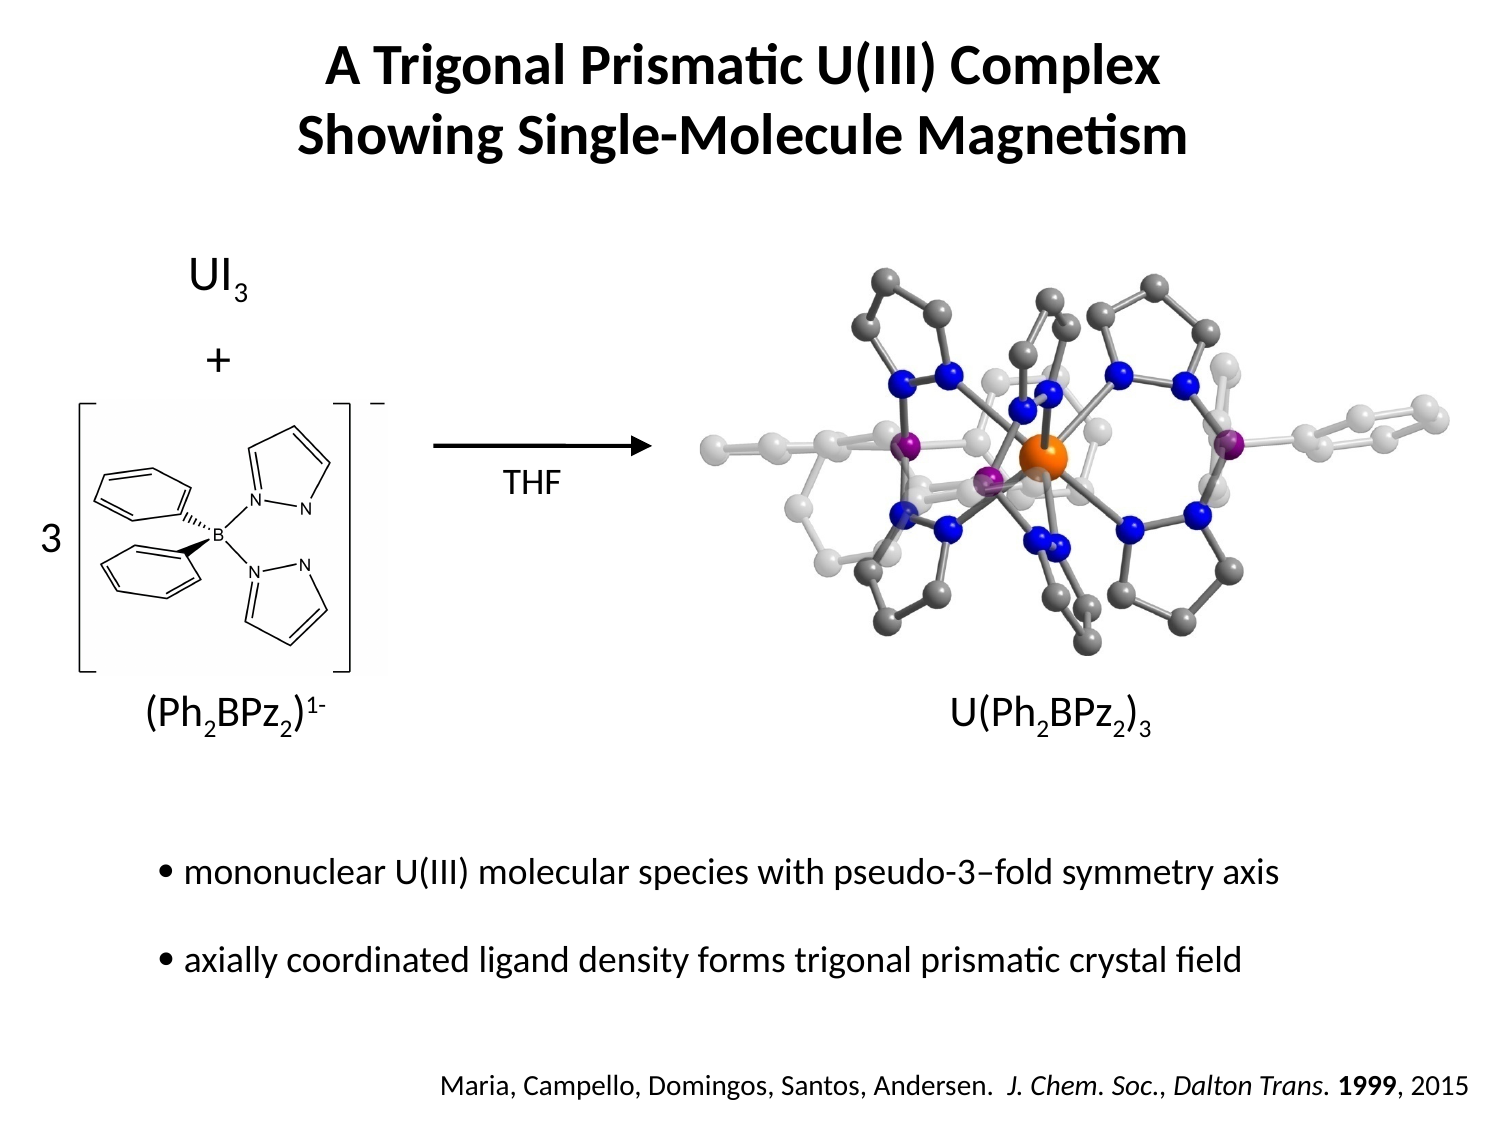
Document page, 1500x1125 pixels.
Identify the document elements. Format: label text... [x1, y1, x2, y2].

text_box THF [488, 449, 577, 510]
text_box [433, 435, 653, 457]
text_box  mononuclear U(III) molecular species with pseudo-3–fold symmetry axis [144, 839, 1305, 900]
picture [699, 262, 1451, 656]
text_box 3 [25, 501, 69, 570]
text_box U(Ph2BPz2)3 [934, 675, 1183, 750]
text_box UI3 + [99, 212, 338, 394]
text_box  axially coordinated ligand density forms trigonal prismatic crystal field [145, 927, 1259, 987]
text_box A Trigonal Prismatic U(III) Complex Showing Single-Molecule Magnetism [0, 18, 1500, 174]
text_box Maria, Campello, Domingos, Santos, Andersen. J. Chem. Soc., Dalton Trans. 1999, 2015 [425, 1059, 1500, 1109]
picture [74, 399, 388, 677]
text_box (Ph2BPz2)1- [129, 684, 342, 750]
